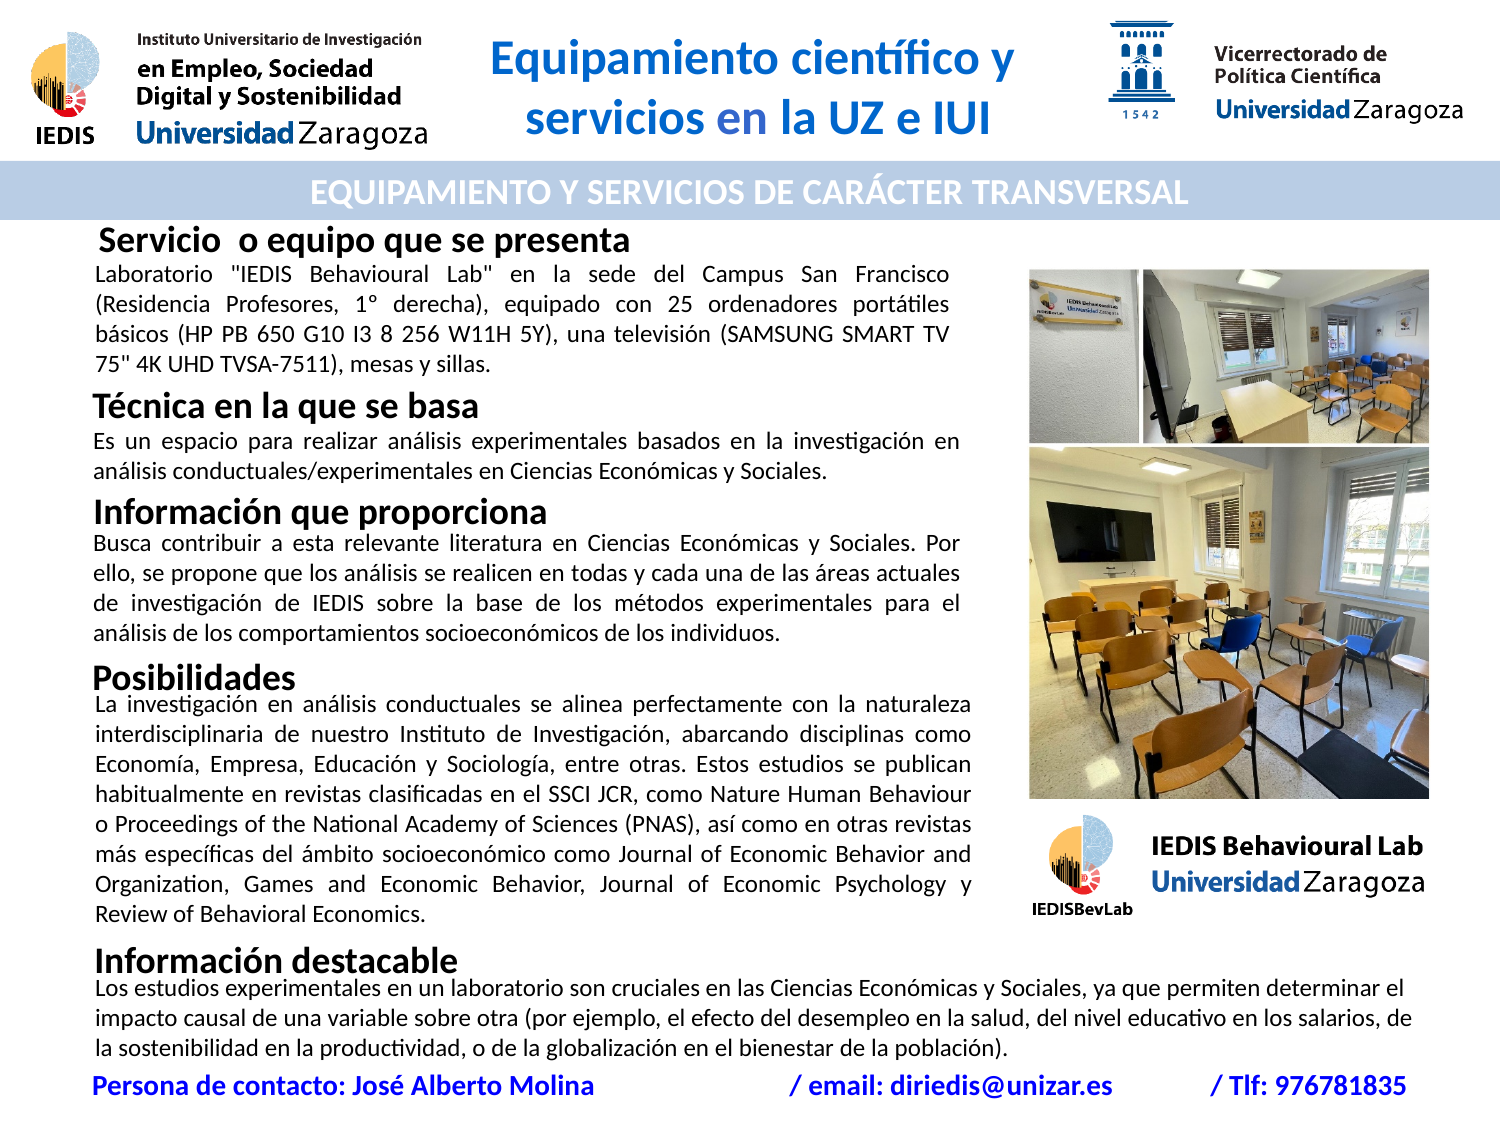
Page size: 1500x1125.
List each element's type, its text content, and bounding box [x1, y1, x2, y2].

text_box Persona de contacto: José Alberto Molina / email: diriedis@unizar.es / Tlf: 976781835 [77, 1059, 1431, 1109]
subtitle EQUIPAMIENTO Y SERVICIOS DE CARÁCTER TRANSVERSAL [0, 160, 1500, 220]
text_box Información que proporciona [78, 492, 563, 518]
text_box Técnica en la que se basa [77, 373, 512, 434]
text_box Laboratorio "IEDIS Behavioural Lab" en la sede del Campus San Francisco (Residencia Profesores, 1º derecha), equipado con 25 ordenadores portátiles básicos (HP PB 650 G10 I3 8 256 W11H 5Y), una televisión (SAMSUNG SMART TV 75" 4K UHD TVSA-7511), mesas y sillas. [80, 250, 967, 386]
title Equipamiento científico y servicios en la UZ e IUI [342, 19, 1040, 150]
picture [1021, 266, 1442, 928]
text_box Información destacable [79, 928, 474, 1034]
text_box Posibilidades [77, 645, 320, 795]
picture [1045, 0, 1500, 162]
text_box Servicio o equipo que se presenta [84, 208, 655, 250]
text_box Busca contribuir a esta relevante literatura en Ciencias Económicas y Sociales. Por ello, se propone que los análisis se realicen en todas y cada una de las áreas actuales de investigación de IEDIS sobre la base de los métodos experimentales para el análisis de los comportamientos socioeconómicos de los individuos. [78, 518, 977, 654]
text_box Los estudios experimentales en un laboratorio son cruciales en las Ciencias Económicas y Sociales, ya que permiten determinar el impacto causal de una variable sobre otra (por ejemplo, el efecto del desempleo en la salud, del nivel educativo en los salarios, de la sostenibilidad en la productividad, o de la globalización en el bienestar de la población). [80, 964, 1433, 1069]
picture [29, 30, 427, 150]
text_box Es un espacio para realizar análisis experimentales basados en la investigación en análisis conductuales/experimentales en Ciencias Económicas y Sociales. [78, 417, 977, 492]
text_box La investigación en análisis conductuales se alinea perfectamente con la naturaleza interdisciplinaria de nuestro Instituto de Investigación, abarcando disciplinas como Economía, Empresa, Educación y Sociología, entre otras. Estos estudios se publican habitualmente en revistas clasificadas en el SSCI JCR, como Nature Human Behaviour o Proceedings of the National Academy of Sciences (PNAS), así como en otras revistas más específicas del ámbito socioeconómico como Journal of Economic Behavior and Organization, Games and Economic Behavior, Journal of Economic Psychology y Review of Behavioral Economics. [80, 680, 989, 935]
